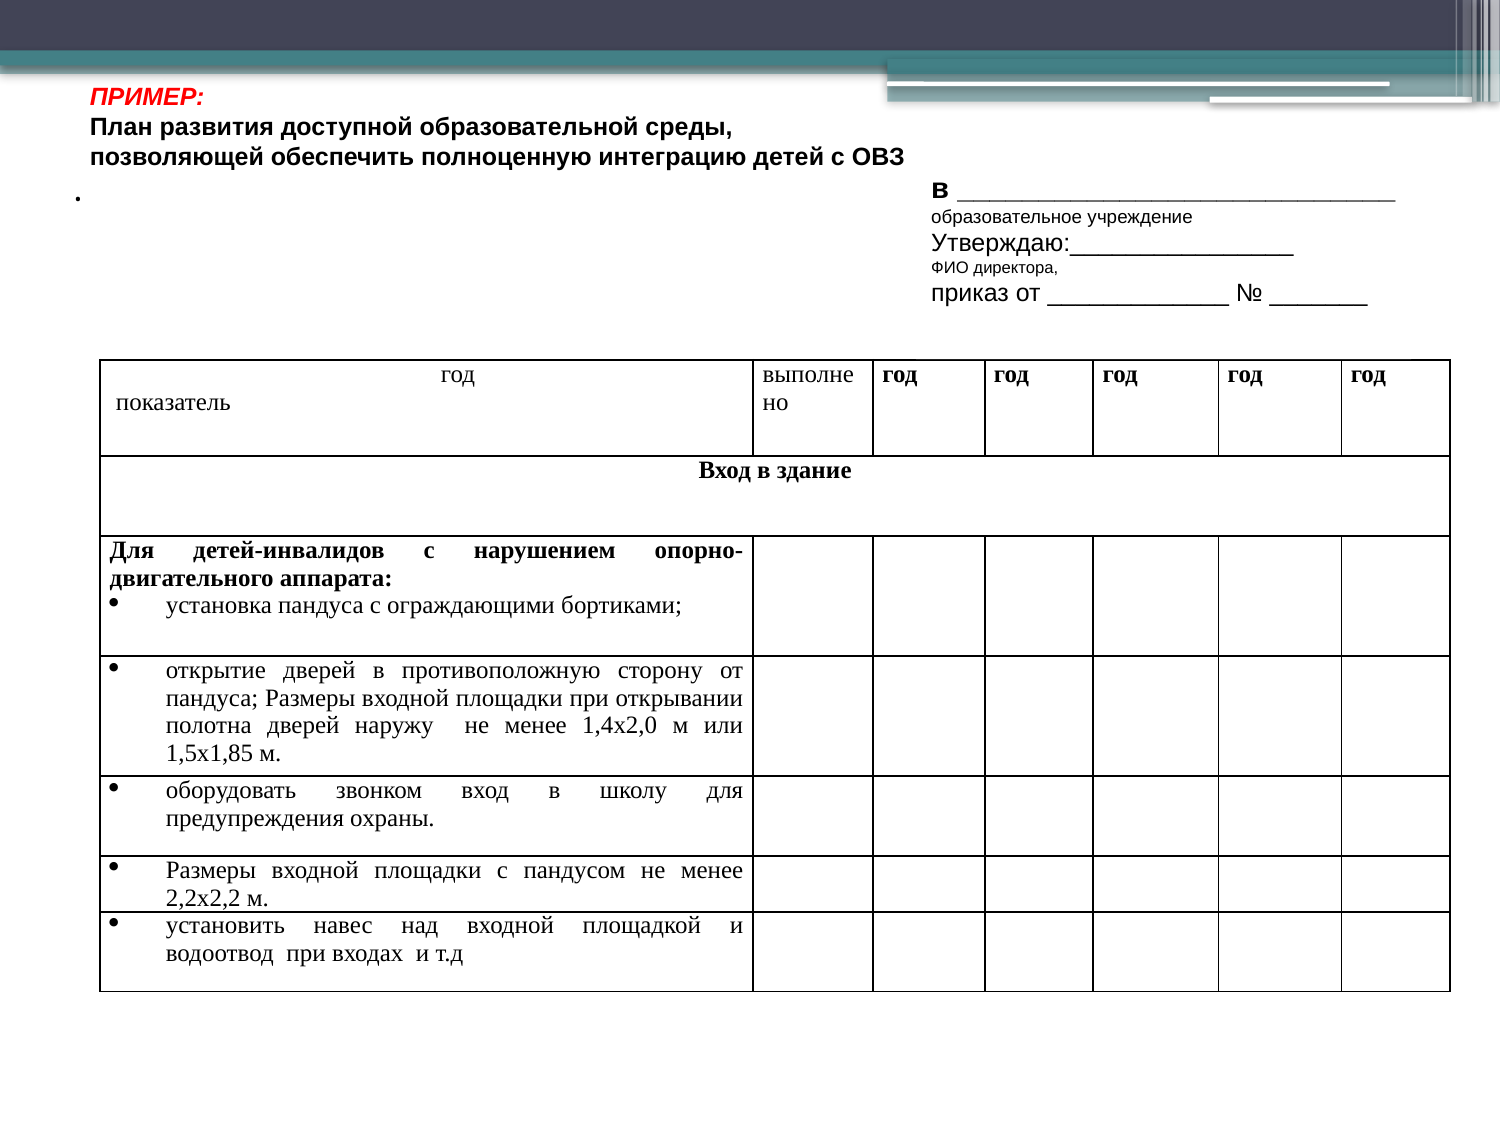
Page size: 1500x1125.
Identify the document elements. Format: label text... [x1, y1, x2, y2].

table_header год [1342, 361, 1449, 455]
table_header год [1094, 361, 1218, 455]
table_cell [1219, 657, 1341, 775]
table_header год [1219, 361, 1341, 455]
table_header год показатель [101, 361, 752, 455]
table_cell Для детей-инвалидов с нарушением опорно-двигательного аппарата: установка пандуса с ограждающими бортиками; [101, 537, 752, 655]
table_cell [754, 777, 872, 855]
table_cell открытие дверей в противоположную сторону от пандуса; Размеры входной площадки при открывании полотна дверей наружу не менее 1,4х2,0 м или 1,5х1,85 м. [101, 657, 752, 775]
table_header год [874, 361, 984, 455]
table_header выполнено [754, 361, 872, 455]
table_cell [874, 913, 984, 991]
table_cell [1094, 657, 1218, 775]
table_cell [874, 857, 984, 911]
table_cell [1094, 913, 1218, 991]
table_cell [1219, 777, 1341, 855]
table_cell [986, 857, 1092, 911]
table_cell установить навес над входной площадкой и водоотвод при входах и т.д [101, 913, 752, 991]
table_cell [874, 777, 984, 855]
table_cell [1094, 857, 1218, 911]
table_cell [754, 537, 872, 655]
table_cell [754, 857, 872, 911]
table_cell [986, 913, 1092, 991]
text_box в ___________________________ образовательное учреждение Утверждаю:________________ ФИО директора, приказ от _____________ № _______ [916, 161, 1412, 360]
table_cell [1342, 777, 1449, 855]
table_cell Вход в здание [101, 457, 1449, 535]
table_cell [986, 777, 1092, 855]
table_cell [1342, 857, 1449, 911]
table_cell [1094, 777, 1218, 855]
table_cell [874, 537, 984, 655]
table_cell Размеры входной площадки с пандусом не менее 2,2х2,2 м. [101, 857, 752, 911]
table_cell [1094, 537, 1218, 655]
table_cell [754, 913, 872, 991]
table_cell [1342, 913, 1449, 991]
table_cell [986, 657, 1092, 775]
table_cell оборудовать звонком вход в школу для предупреждения охраны. [101, 777, 752, 855]
table_header год [986, 361, 1092, 455]
table_cell [1219, 537, 1341, 655]
table_cell [1342, 537, 1449, 655]
table_cell [754, 657, 872, 775]
table_cell [1342, 657, 1449, 775]
table_cell [1219, 857, 1341, 911]
title ПРИМЕР: План развития доступной образовательной среды, позволяющей обеспечить полноценную интеграцию детей с ОВЗ [75, 42, 1425, 209]
table_cell [874, 657, 984, 775]
list . [41, 160, 1359, 1005]
table_cell [986, 537, 1092, 655]
table_cell [1219, 913, 1341, 991]
